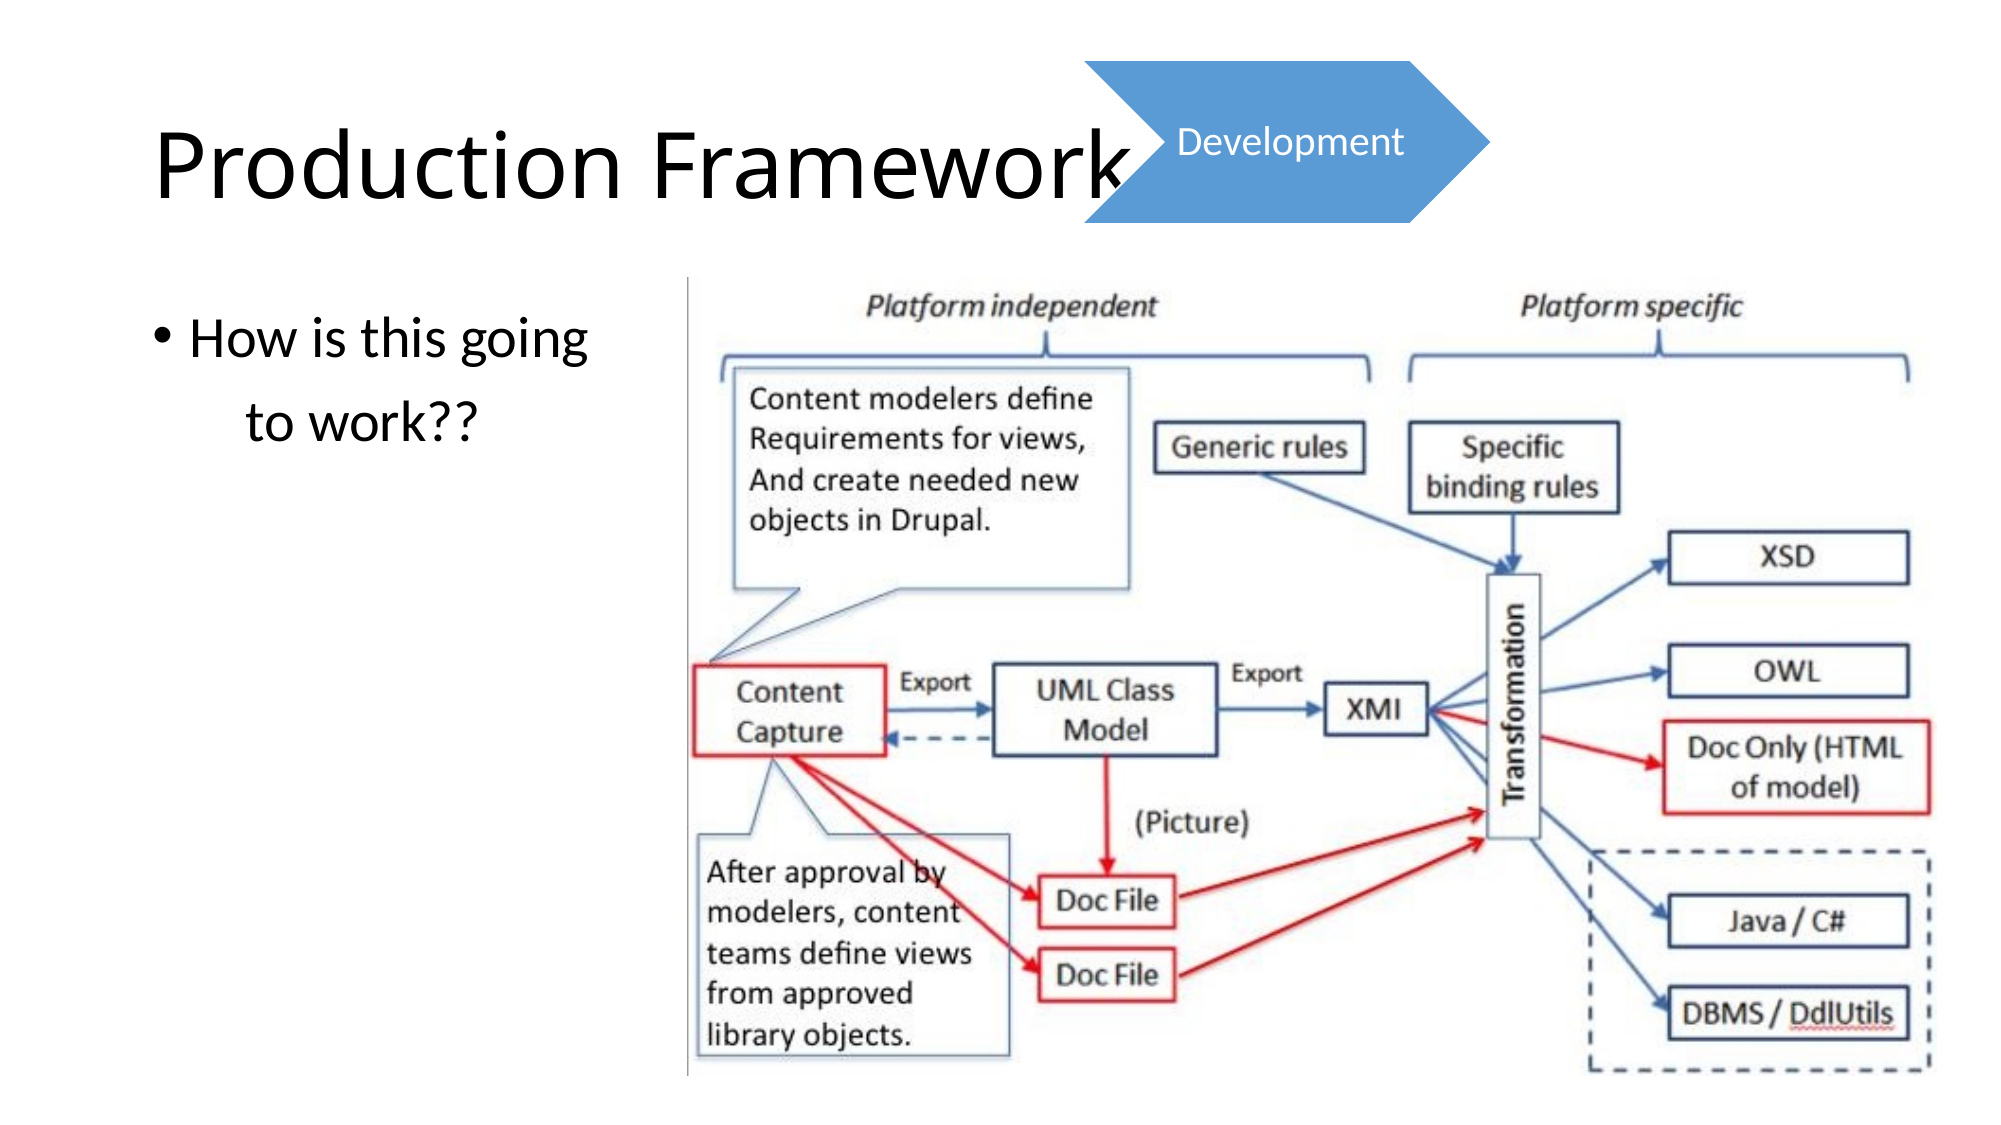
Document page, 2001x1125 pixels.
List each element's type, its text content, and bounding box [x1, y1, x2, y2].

list How is this going to work?? [137, 299, 687, 1014]
title Production Framework [137, 59, 1863, 278]
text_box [1081, 59, 1493, 225]
picture [687, 277, 1937, 1076]
